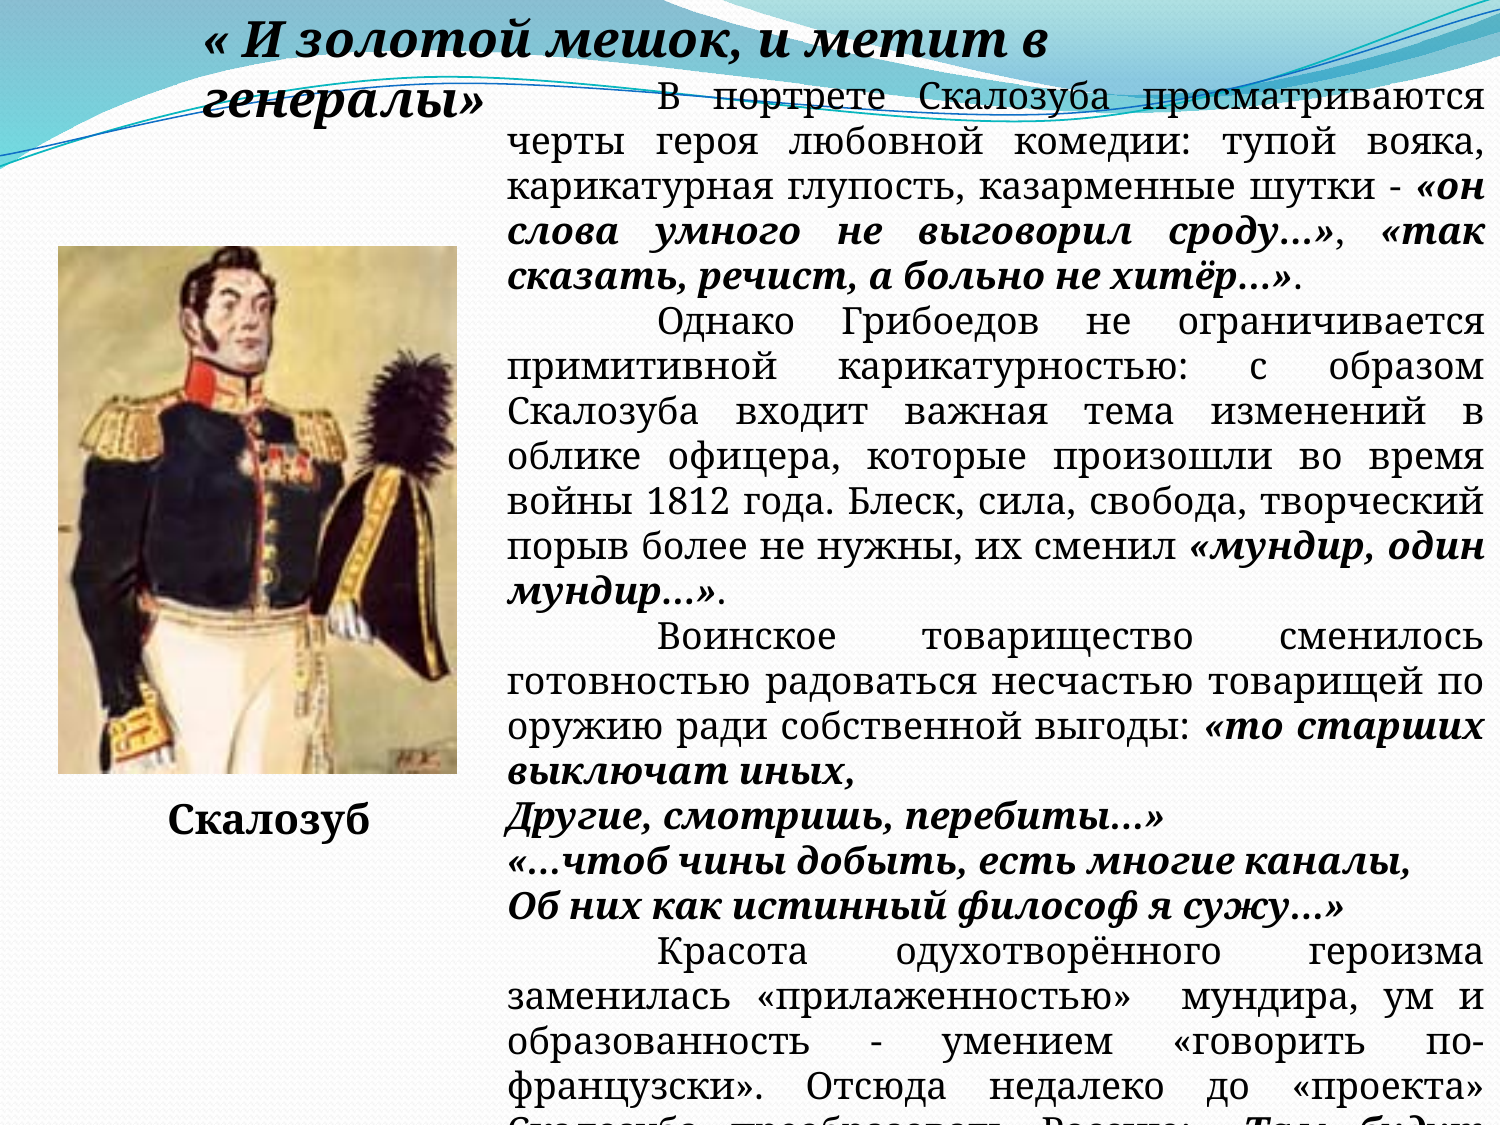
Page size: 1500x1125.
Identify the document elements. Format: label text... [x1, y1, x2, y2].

text_box Скалозуб [152, 787, 399, 850]
text_box В портрете Скалозуба просматриваются черты героя любовной комедии: тупой вояка, карикатурная глупость, казарменные шутки - «он слова умного не выговорил сроду…», «так сказать, речист, а больно не хитёр…». Однако Грибоедов не ограничивается примитивной карикатурностью: с образом Скалозуба входит важная тема изменений в облике офицера, которые произошли во время войны 1812 года. Блеск, сила, свобода, творческий порыв более не нужны, их сменил «мундир, один мундир…». Воинское товарищество сменилось готовностью радоваться несчастью товарищей по оружию ради собственной выгоды: «то старших выключат иных, Другие, смотришь, перебиты…» «…чтоб чины добыть, есть многие каналы, Об них как истинный философ я сужу…» Красота одухотворённого героизма заменилась «прилаженностью» мундира, ум и образованность - умением «говорить по-французски». Отсюда недалеко до «проекта» Скалозуба преобразовать Россию: «Там будут лишь учить по-нашему: раз, два; // А книги сохранят так: для больших оказий». [492, 64, 1500, 1125]
picture [58, 245, 458, 774]
text_box « И золотой мешок, и метит в генералы» [187, 0, 1278, 135]
